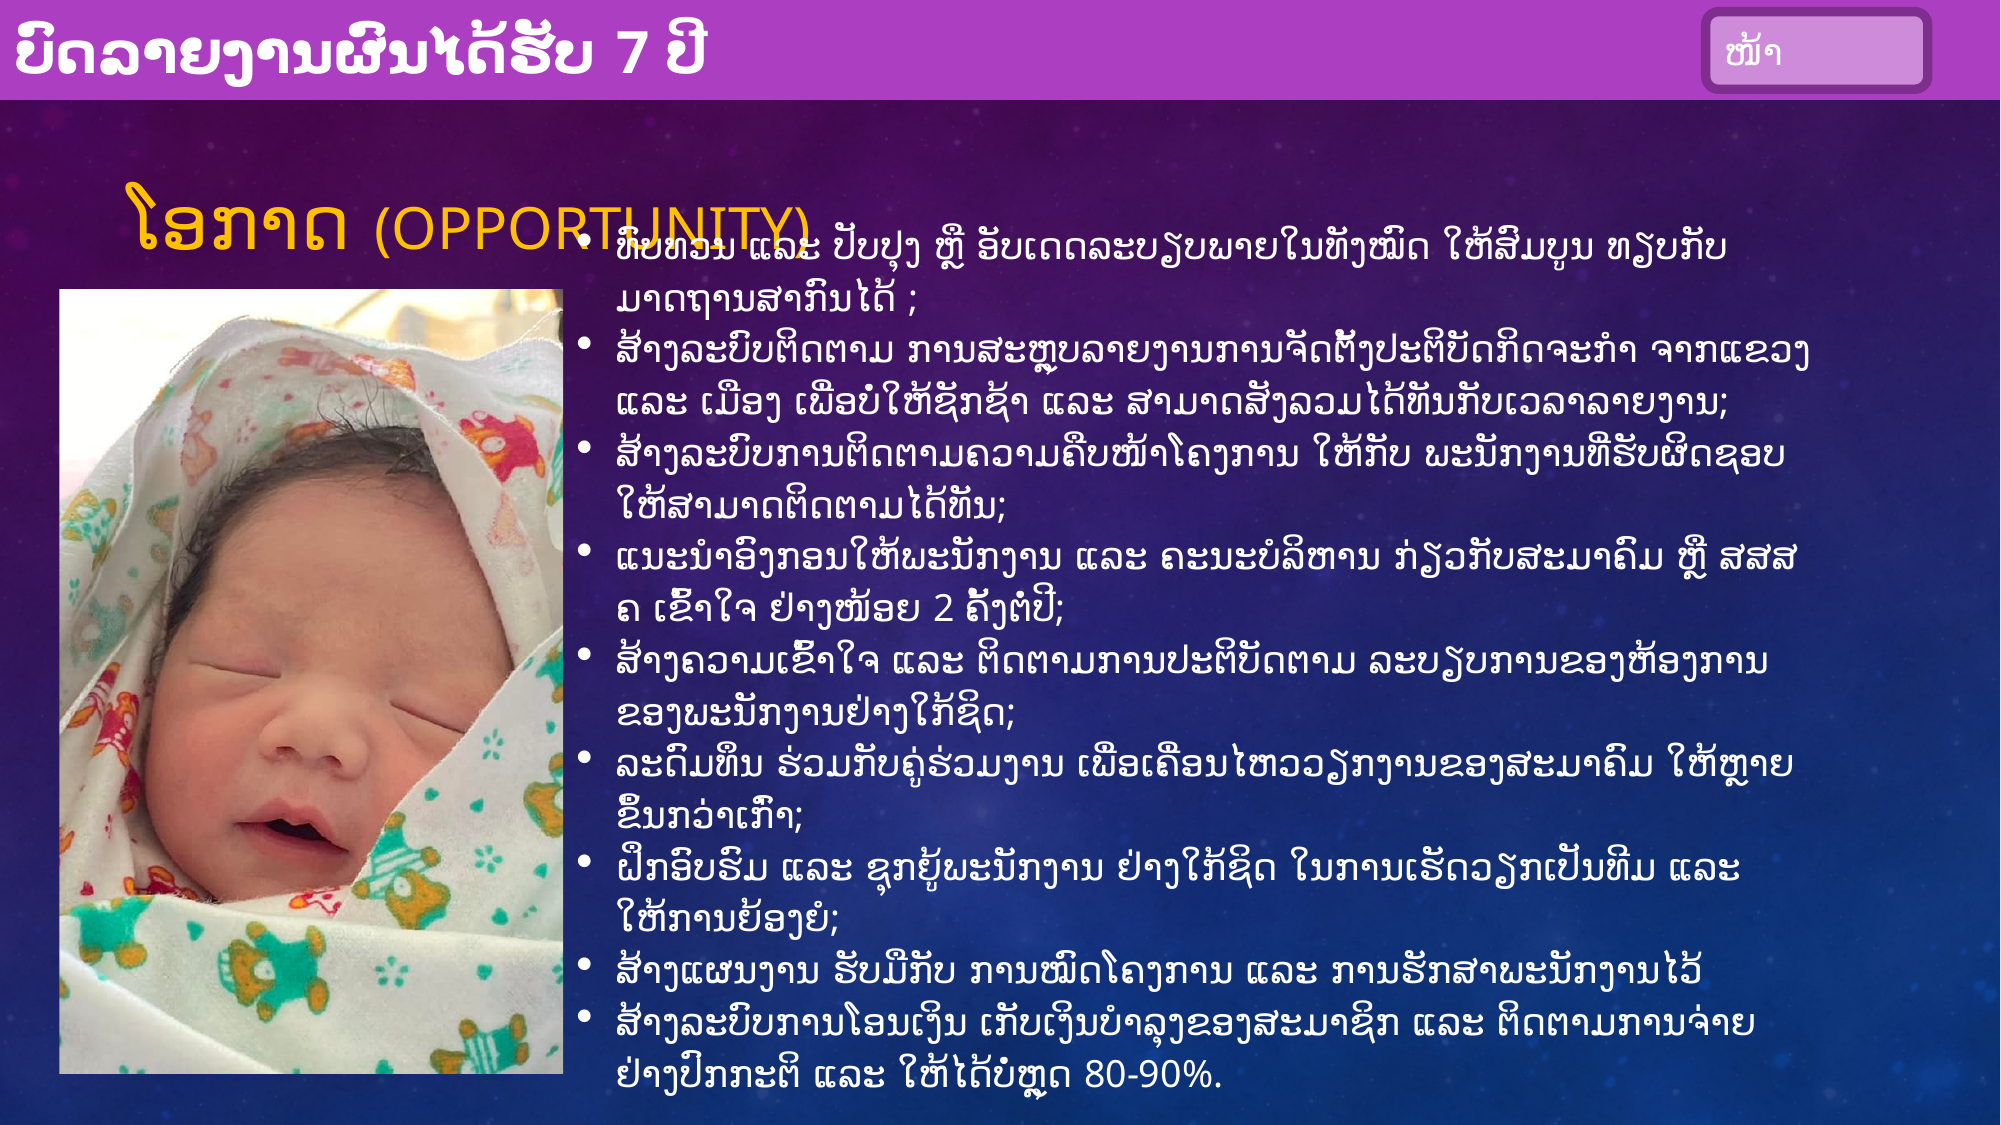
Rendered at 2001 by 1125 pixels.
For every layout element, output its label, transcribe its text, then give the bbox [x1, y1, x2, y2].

slide_number 36 [1723, 19, 1928, 81]
list ທົບທວນ ແລະ ປັບປຸງ ຫຼື ອັບເດດລະບຽບ​ພາຍ​ໃນ​ທັງໝົດ ໃຫ້​ສົມບູນ ທຽບກັບ ມາດຖານສາກົນໄດ້ ; ສ້າງລະບົບຕິດຕາມ ການ​ສະຫຼຸບ​ລາຍ​ງານການຈັດຕັ້ງປະຕິບັດ​ກິດຈະກຳ ​ຈາກແຂວງ ​ແລະ ​ເມືອ​ງ ເພື່ອບໍ່ໃຫ້​ຊັກ​ຊ້າ ແລະ ສາມາດສັງລວມໄດ້ທັນກັບເວລາລາຍງານ; ສ້າງລະບົບການ​ຕິ​ດຕາມ​ຄວາມ​ຄືບ​ໜ້າ​ໂຄງການ ໃຫ້ກັບ ​ພະນັກງານທີ່ຮັບຜິດຊອບໃຫ້ສາມາດຕິດຕາມໄດ້ທັນ; ແນະນໍາອົງກອນໃຫ້ພະນັກງານ ​ແລະ ຄະນະ​ບໍລິຫານ ກ່ຽວ​ກັບ​ສະມາຄົມ ຫຼື ສສສຄ ເຂົ້າໃຈ ຢ່າງໜ້ອຍ 2 ຄັ້ງຕໍ່ປີ; ສ້າງຄວາມເຂົ້າໃຈ ແລະ ຕິດຕາມການປະ​ຕິ​ບັດ​ຕາມ ລະບຽບ​ການຂອງ​ຫ້ອງການຂອງພະນັກງານຢ່າງໃກ້ຊິດ; ລະດົມທຶນ ຮ່ວມກັບຄູ່ຮ່ວມງານ ເພື່ອເຄື່ອນໄຫວວຽກງານຂອງສະມາຄົມ ໃຫ້ຫຼາຍຂຶ້ນກວ່າເກົ່າ; ຝຶກອົບຮົມ ແລະ ຊຸກຍູ້ພະນັກງານ ຢ່າງໃກ້ຊິດ ໃນການເຮັດວຽກເປັນທີມ ແລະ ໃຫ້ການຍ້ອງຍໍ; ສ້າງແຜນງານ ຮັບມືກັບ ການໝົດໂຄງການ ແລະ ການຮັກສາພະນັກງານໄວ້ ສ້າງລະບົບການໂອນເງິນ ເກັບ​ເງິນ​ບຳລຸງ​ຂອງ​ສະມາຊິກ ແລະ ຕິດຕາມການຈ່າຍ ຢ່າງ​ປົກກະຕິ ​ແລະ ໃຫ້ໄດ້ບໍ່ຫຼຸດ 80-90%. [563, 284, 1828, 1025]
title ໂອກາດ (Opportunity) [112, 99, 1775, 289]
picture [0, 0, 2001, 1125]
